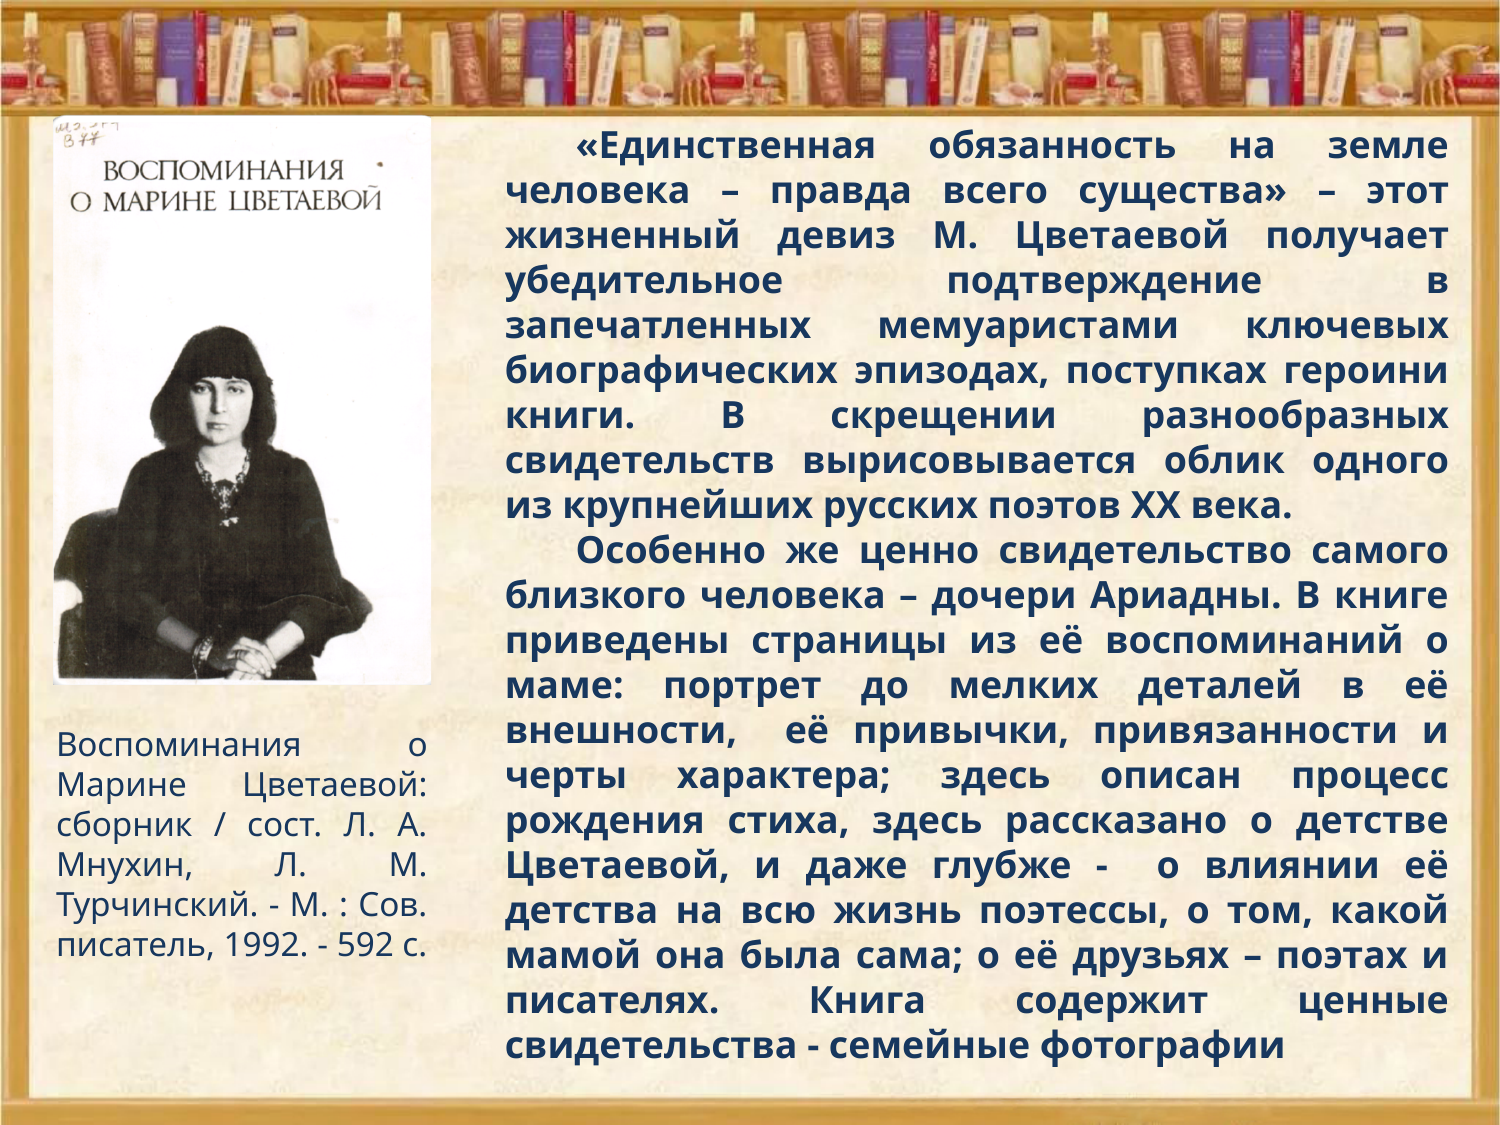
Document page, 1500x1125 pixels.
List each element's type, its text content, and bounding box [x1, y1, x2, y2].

text_box Воспоминания о Марине Цветаевой: сборник / сост. Л. А. Мнухин, Л. М. Турчинский. - М. : Сов. писатель, 1992. - 592 с. [41, 715, 443, 971]
picture [0, 0, 1500, 1125]
text_box «Единственная обязанность на земле человека – правда всего существа» – этот жизненный девиз М. Цветаевой получает убедительное подтверждение в запечатленных мемуаристами ключевых биографических эпизодах, поступках героини книги. В скрещении разнообразных свидетельств вырисовывается облик одного из крупнейших русских поэтов ХХ века. Особенно же ценно свидетельство самого близкого человека – дочери Ариадны. В книге приведены страницы из её воспоминаний о маме: портрет до мелких деталей в её внешности, её привычки, привязанности и черты характера; здесь описан процесс рождения стиха, здесь рассказано о детстве Цветаевой, и даже глубже - о влиянии её детства на всю жизнь поэтессы, о том, какой мамой она была сама; о её друзьях – поэтах и писателях. Книга содержит ценные свидетельства - семейные фотографии [490, 113, 1465, 1074]
